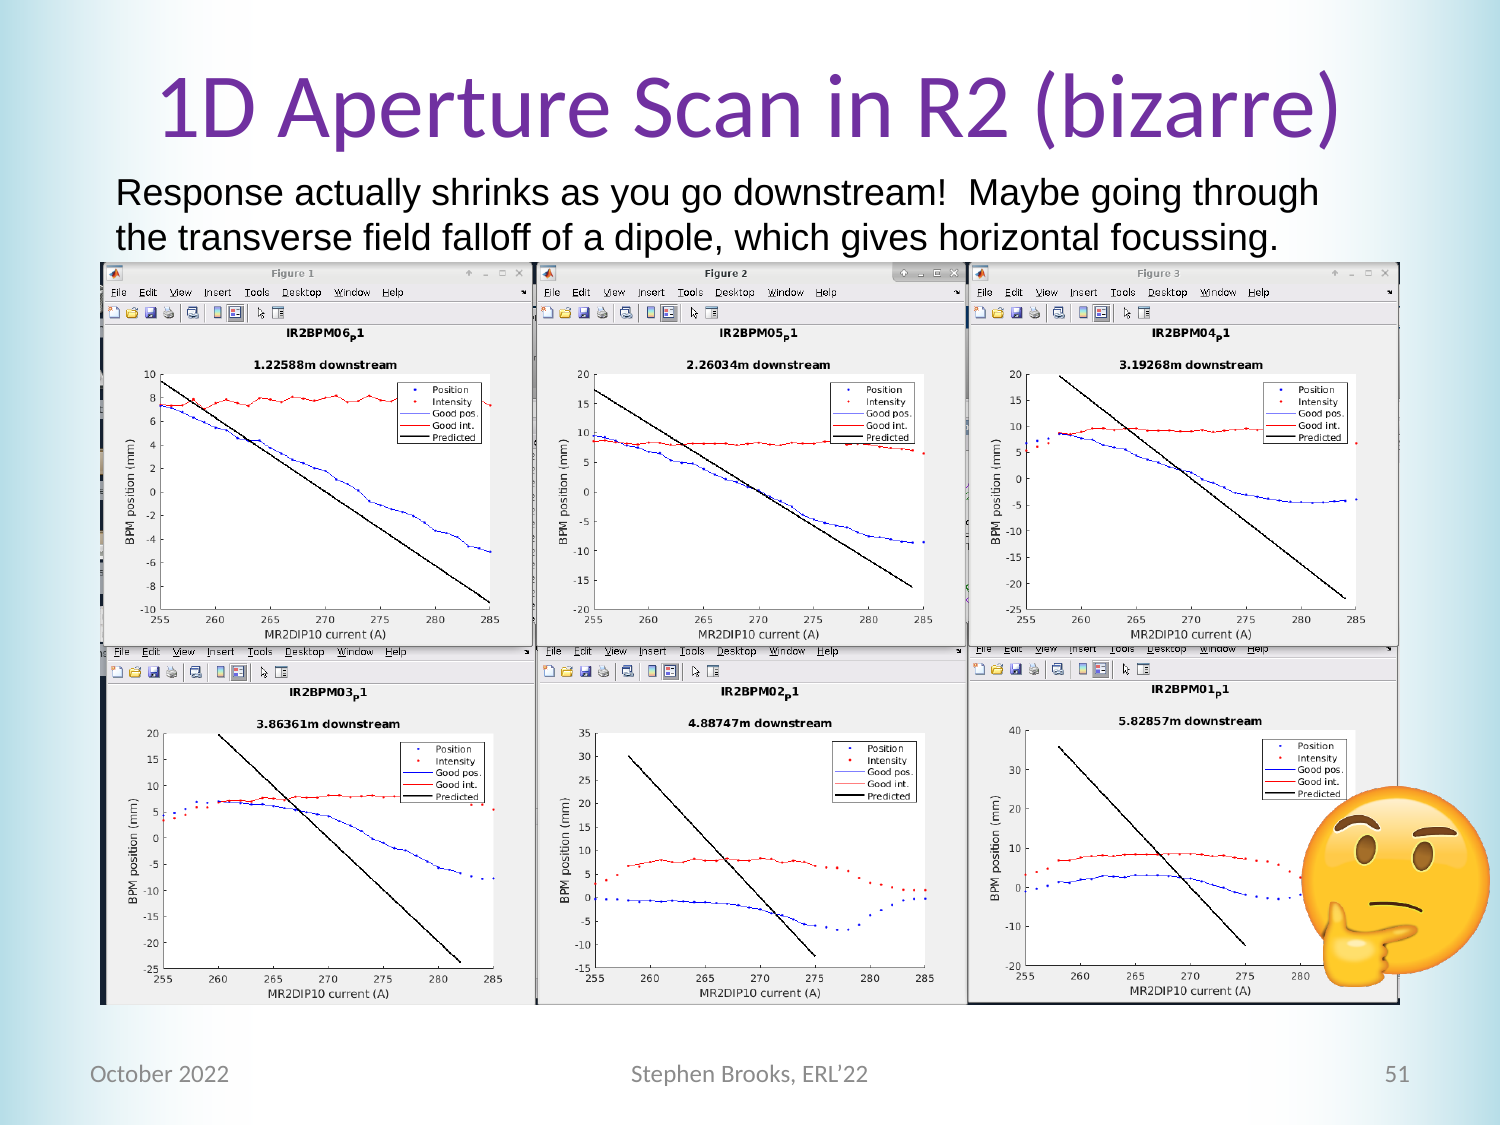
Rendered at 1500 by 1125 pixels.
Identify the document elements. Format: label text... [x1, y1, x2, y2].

title 1D Aperture Scan in R2 (bizarre) [75, 7, 1425, 195]
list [100, 262, 1400, 1006]
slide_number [75, 1042, 425, 1103]
text_box Response actually shrinks as you go downstream! Maybe going through the transverse field falloff of a dipole, which gives horizontal focussing. [100, 160, 1377, 261]
footer Stephen Brooks, ERL’22 [512, 1042, 988, 1103]
slide_number 51 [1074, 1042, 1425, 1103]
picture [1295, 786, 1496, 988]
